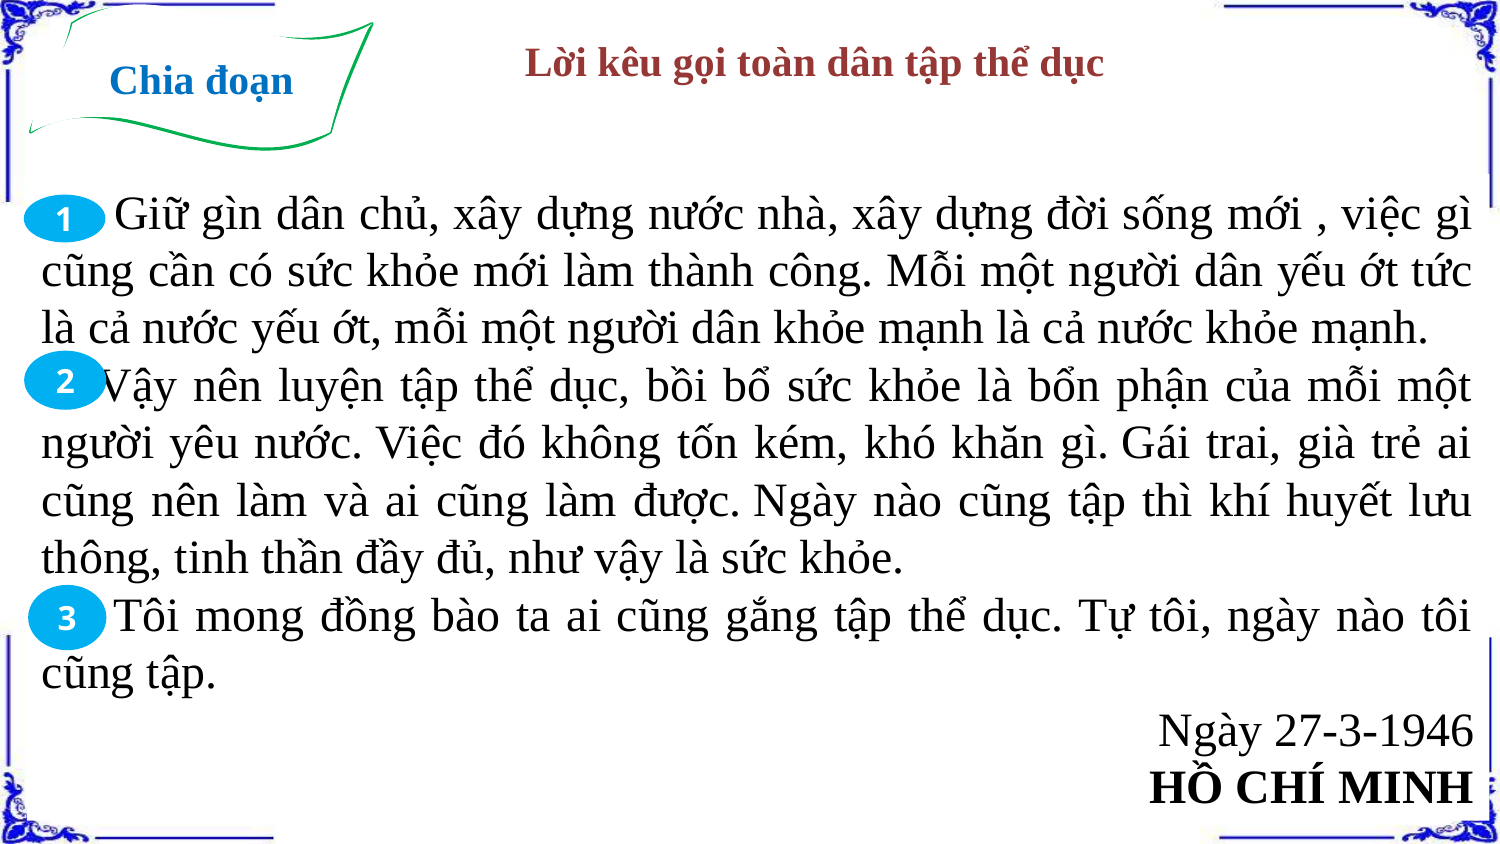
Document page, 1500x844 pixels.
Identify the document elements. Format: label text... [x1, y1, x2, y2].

text_box Giữ gìn dân chủ, xây dựng nước nhà, xây dựng đời sống mới , việc gì cũng cần có sức khỏe mới làm thành công. Mỗi một người dân yếu ớt tức là cả nước yếu ớt, mỗi một người dân khỏe mạnh là cả nước khỏe mạnh. Vậy nên luyện tập thể dục, bồi bổ sức khỏe là bổn phận của mỗi một người yêu nước. Việc đó không tốn kém, khó khăn gì. Gái trai, già trẻ ai cũng nên làm và ai cũng làm được. Ngày nào cũng tập thì khí huyết lưu thông, tinh thần đầy đủ, như vậy là sức khỏe. Tôi mong đồng bào ta ai cũng gắng tập thể dục. Tự tôi, ngày nào tôi cũng tập. Ngày 27-3-1946 HỒ CHÍ MINH [27, 173, 1490, 821]
text_box Chia đoạn [30, 4, 373, 150]
picture [0, 0, 1500, 844]
text_box 3 [30, 587, 105, 648]
text_box 2 [26, 352, 104, 408]
text_box Lời kêu gọi toàn dân tập thể dục [407, 31, 1223, 88]
text_box 1 [26, 196, 104, 241]
